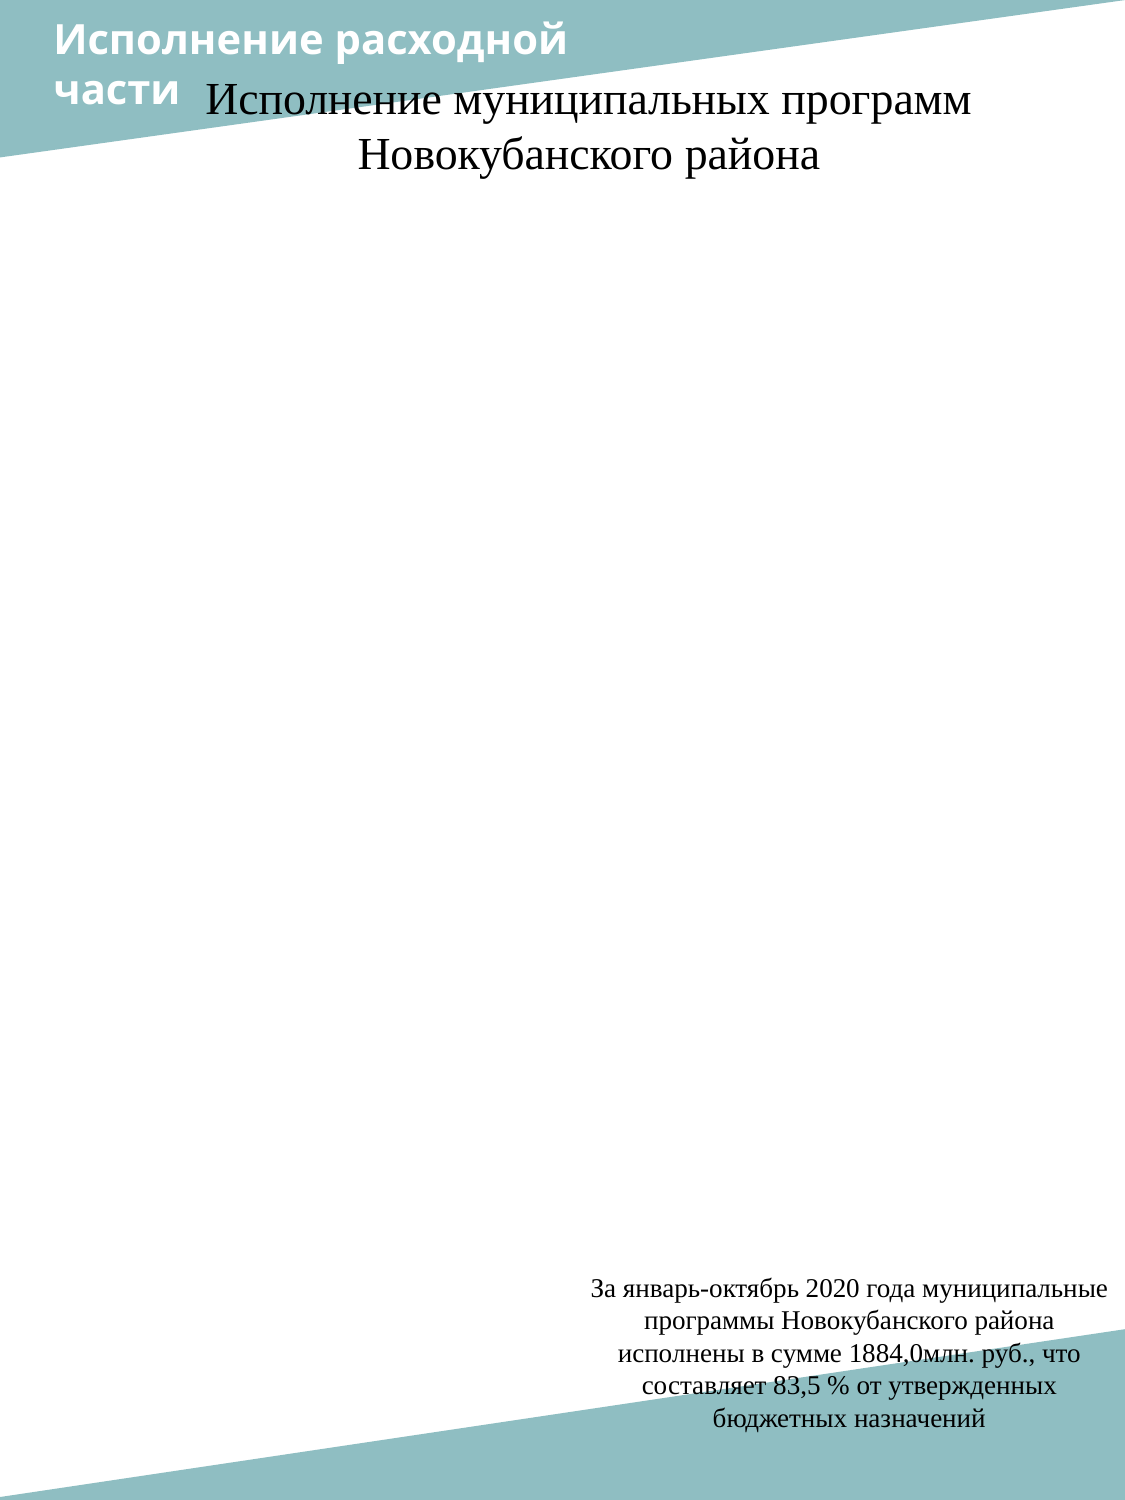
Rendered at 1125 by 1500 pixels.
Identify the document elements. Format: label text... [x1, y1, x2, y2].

text_box Исполнение муниципальных программ Новокубанского района [95, 61, 1083, 186]
text_box Исполнение расходной части [38, 5, 770, 121]
text_box За январь-октябрь 2020 года муниципальные программы Новокубанского района исполнены в сумме 1884,0млн. руб., что составляет 83,5 % от утвержденных бюджетных назначений [568, 1262, 1125, 1440]
text_box [0, 1410, 1125, 1500]
text_box [0, 0, 1125, 160]
